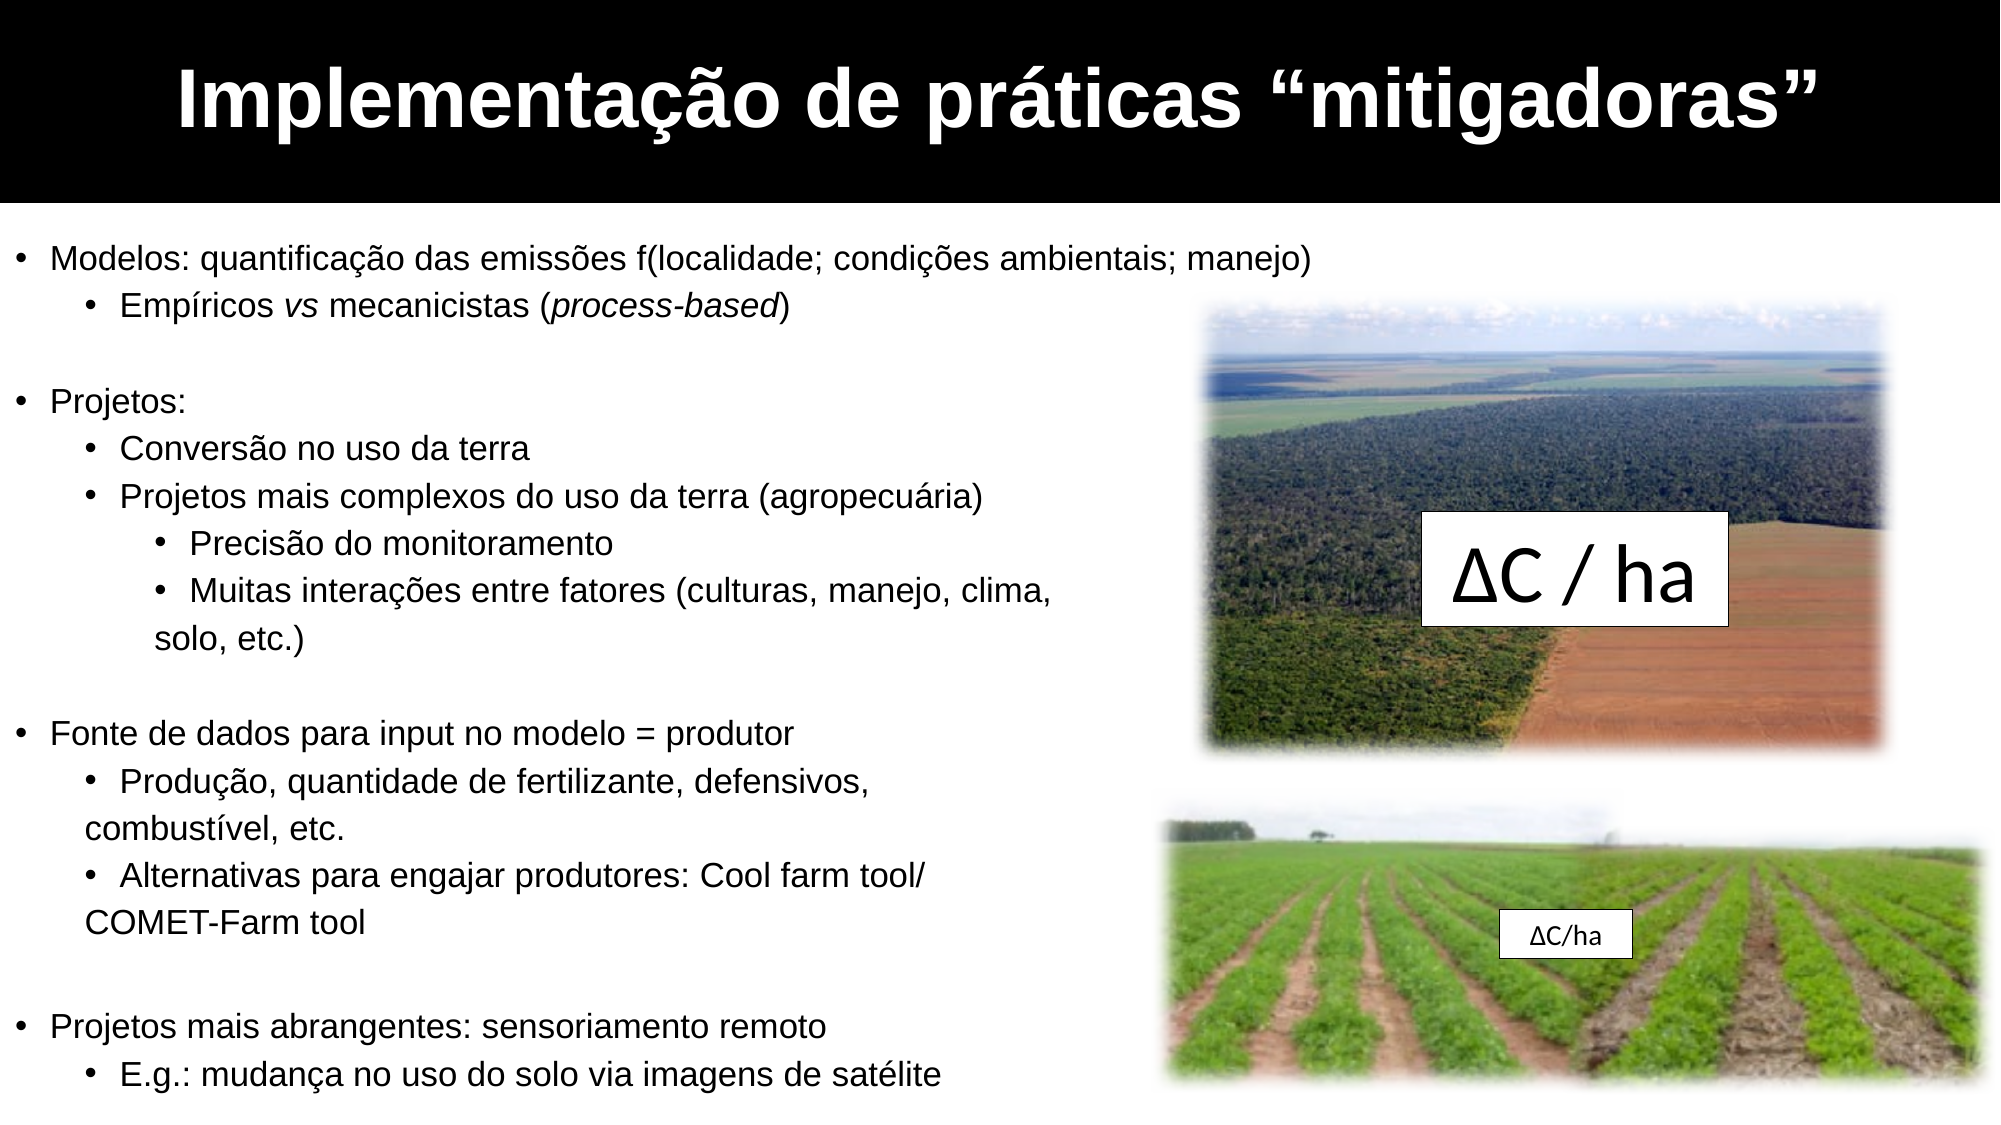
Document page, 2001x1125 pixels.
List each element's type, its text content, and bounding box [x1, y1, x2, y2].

picture [1189, 291, 1899, 766]
text_box Implementação de práticas “mitigadoras” [0, 0, 2000, 203]
picture [1151, 788, 1996, 1095]
text_box Modelos: quantificação das emissões f(localidade; condições ambientais; manejo) Empíricos vs mecanicistas (process-based) Projetos: Conversão no uso da terra Projetos mais complexos do uso da terra (agropecuária) Precisão do monitoramento Muitas interações entre fatores (culturas, manejo, clima, solo, etc.) Fonte de dados para input no modelo = produtor Produção, quantidade de fertilizante, defensivos, combustível, etc. Alternativas para engajar produtores: Cool farm tool/ COMET-Farm tool Projetos mais abrangentes: sensoriamento remoto E.g.: mudança no uso do solo via imagens de satélite [0, 203, 1990, 1110]
